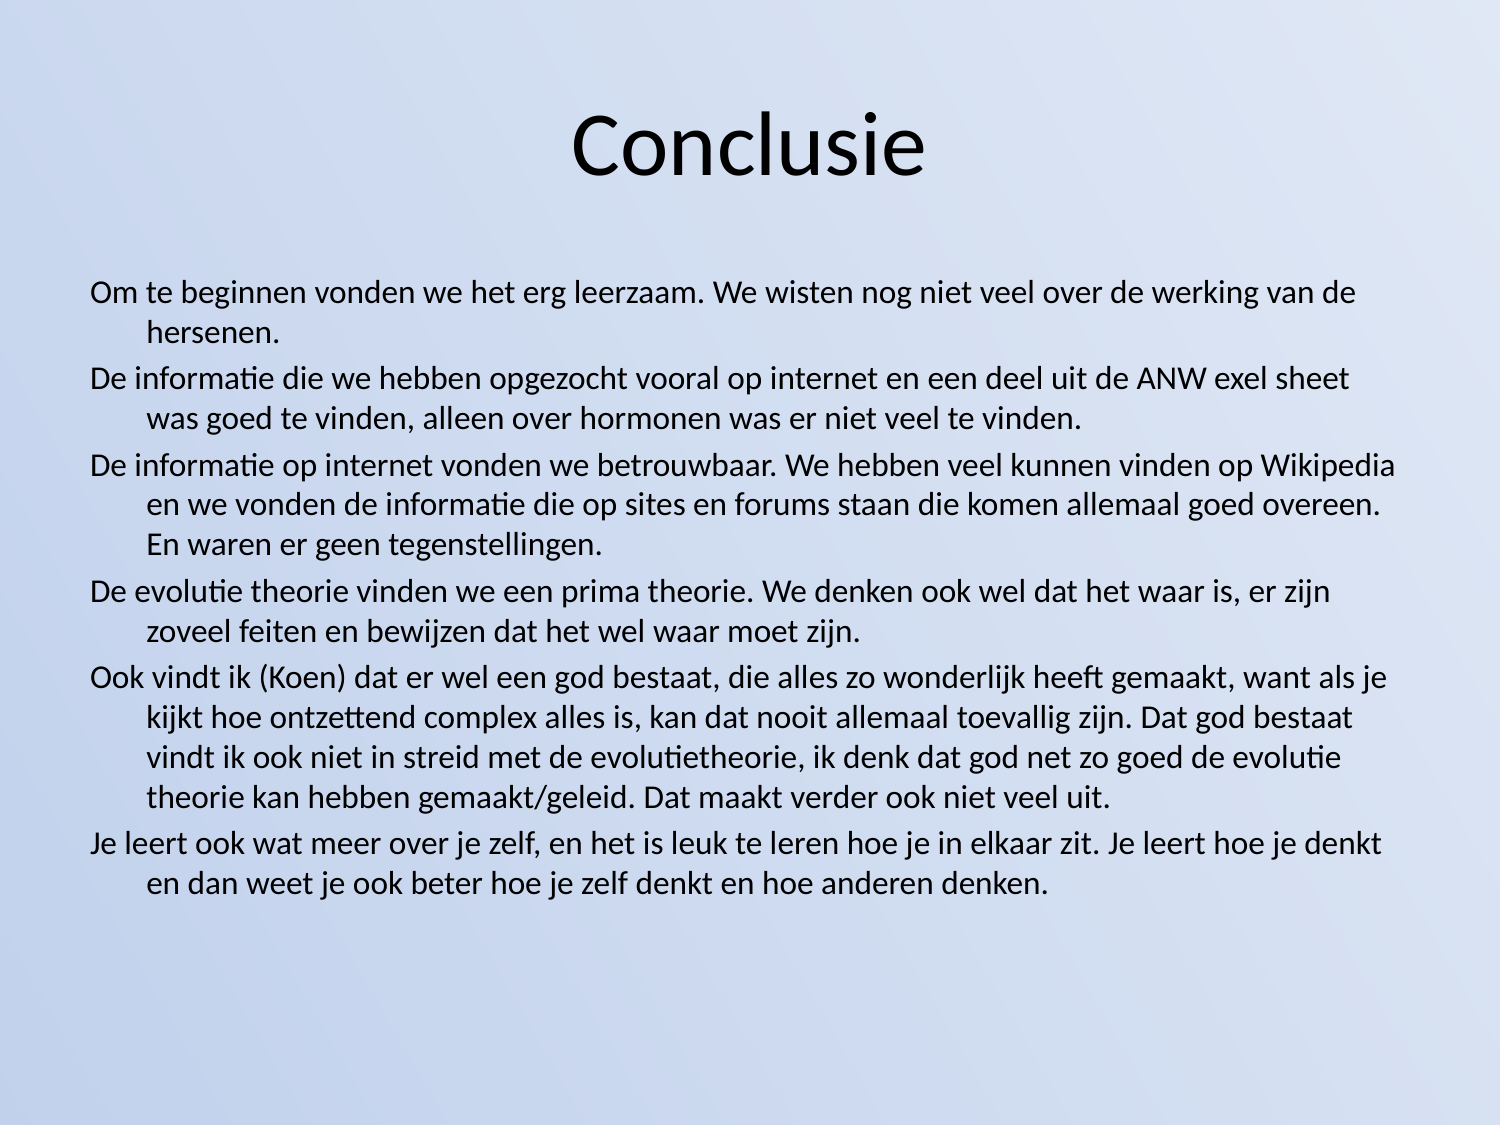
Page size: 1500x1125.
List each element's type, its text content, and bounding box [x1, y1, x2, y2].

list Om te beginnen vonden we het erg leerzaam. We wisten nog niet veel over de werking van de hersenen. De informatie die we hebben opgezocht vooral op internet en een deel uit de ANW exel sheet was goed te vinden, alleen over hormonen was er niet veel te vinden. De informatie op internet vonden we betrouwbaar. We hebben veel kunnen vinden op Wikipedia en we vonden de informatie die op sites en forums staan die komen allemaal goed overeen. En waren er geen tegenstellingen. De evolutie theorie vinden we een prima theorie. We denken ook wel dat het waar is, er zijn zoveel feiten en bewijzen dat het wel waar moet zijn. Ook vindt ik (Koen) dat er wel een god bestaat, die alles zo wonderlijk heeft gemaakt, want als je kijkt hoe ontzettend complex alles is, kan dat nooit allemaal toevallig zijn. Dat god bestaat vindt ik ook niet in streid met de evolutietheorie, ik denk dat god net zo goed de evolutie theorie kan hebben gemaakt/geleid. Dat maakt verder ook niet veel uit. Je leert ook wat meer over je zelf, en het is leuk te leren hoe je in elkaar zit. Je leert hoe je denkt en dan weet je ook beter hoe je zelf denkt en hoe anderen denken. [75, 262, 1425, 1005]
title Conclusie [75, 45, 1425, 233]
